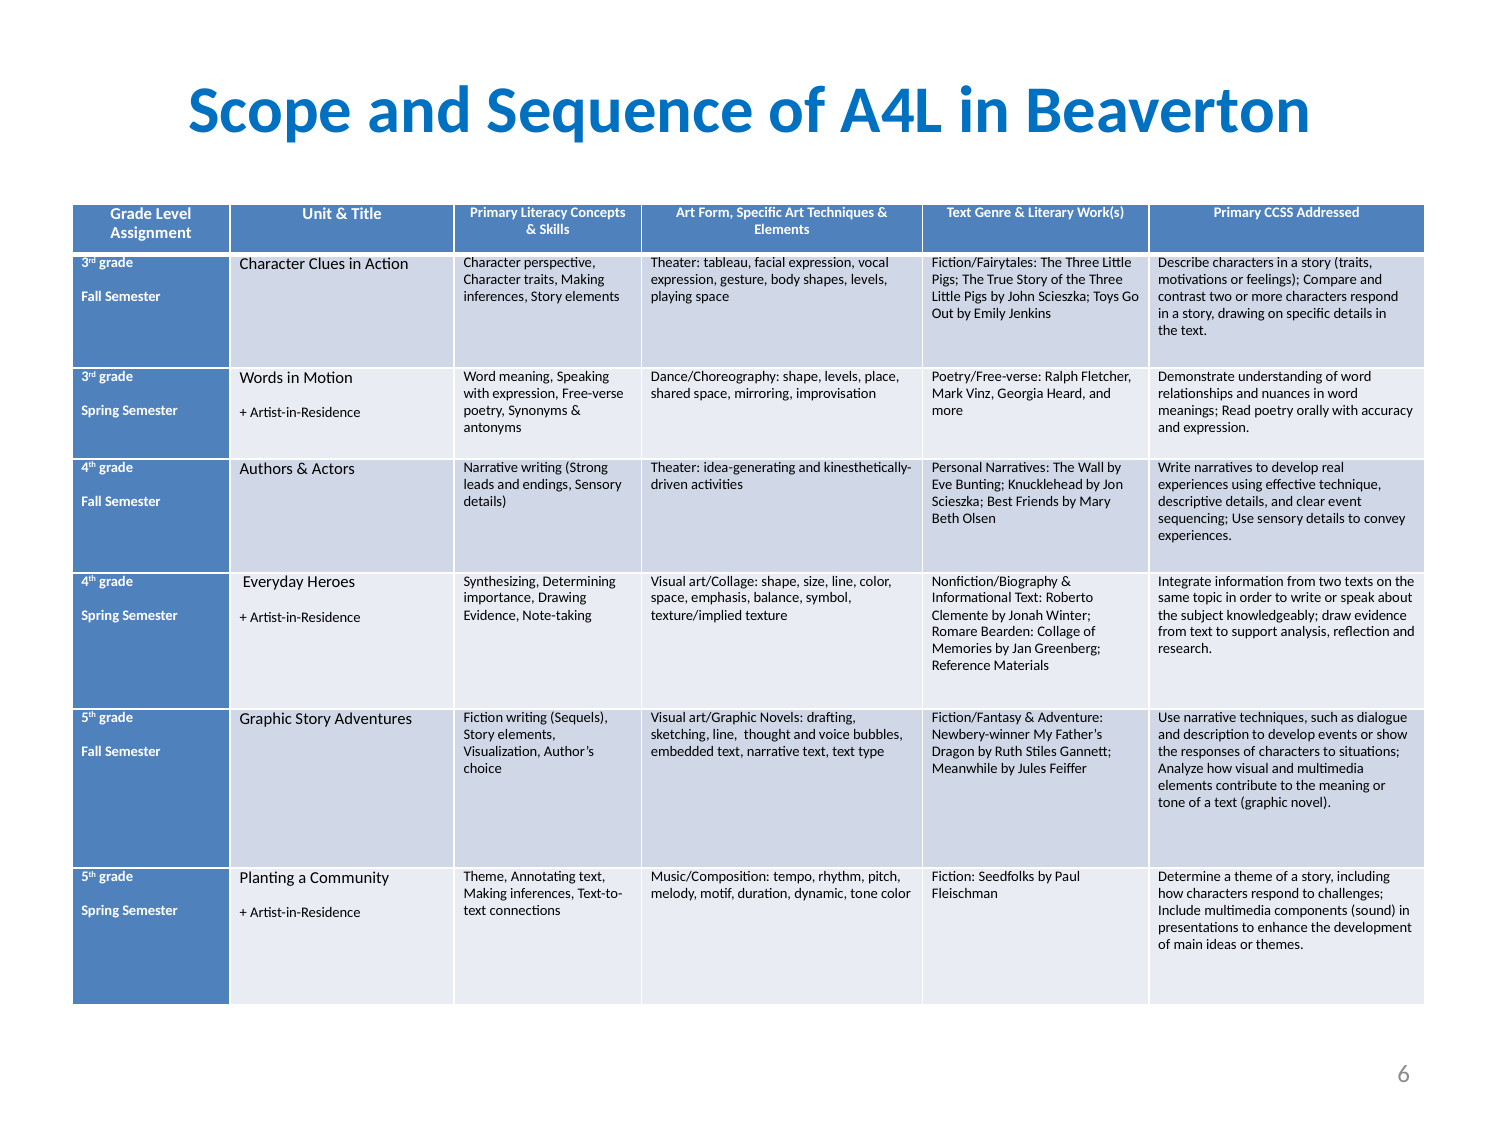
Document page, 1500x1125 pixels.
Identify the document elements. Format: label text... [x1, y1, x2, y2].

table_header Grade Level Assignment [73, 205, 229, 252]
table_cell Poetry/Free-verse: Ralph Fletcher, Mark Vinz, Georgia Heard, and more [923, 369, 1148, 458]
table_cell Use narrative techniques, such as dialogue and description to develop events or show the responses of characters to situations; Analyze how visual and multimedia elements contribute to the meaning or tone of a text (graphic novel). [1150, 710, 1424, 867]
table_cell Visual art/Graphic Novels: drafting, sketching, line, thought and voice bubbles, embedded text, narrative text, text type [642, 710, 922, 867]
table_cell Authors & Actors [231, 460, 453, 572]
table_cell 4th grade Spring Semester [73, 574, 229, 708]
table_cell Fiction/Fantasy & Adventure: Newbery-winner My Father’s Dragon by Ruth Stiles Gannett; Meanwhile by Jules Feiffer [923, 710, 1148, 867]
table_cell Theme, Annotating text, Making inferences, Text-to-text connections [455, 869, 641, 1004]
table_cell Fiction/Fairytales: The Three Little Pigs; The True Story of the Three Little Pigs by John Scieszka; Toys Go Out by Emily Jenkins [923, 257, 1148, 367]
table_cell Graphic Story Adventures [231, 710, 453, 867]
table_cell Demonstrate understanding of word relationships and nuances in word meanings; Read poetry orally with accuracy and expression. [1150, 369, 1424, 458]
table_cell Integrate information from two texts on the same topic in order to write or speak about the subject knowledgeably; draw evidence from text to support analysis, reflection and research. [1150, 574, 1424, 708]
table_header Primary CCSS Addressed [1150, 205, 1424, 252]
table_header Text Genre & Literary Work(s) [923, 205, 1148, 252]
table_cell Fiction: Seedfolks by Paul Fleischman [923, 869, 1148, 1004]
table_cell Personal Narratives: The Wall by Eve Bunting; Knucklehead by Jon Scieszka; Best Friends by Mary Beth Olsen [923, 460, 1148, 572]
table_header Art Form, Specific Art Techniques & Elements [642, 205, 922, 252]
table_cell Write narratives to develop real experiences using effective technique, descriptive details, and clear event sequencing; Use sensory details to convey experiences. [1150, 460, 1424, 572]
table_cell Planting a Community + Artist-in-Residence [231, 869, 453, 1004]
title Scope and Sequence of A4L in Beaverton [75, 45, 1425, 168]
table_cell Word meaning, Speaking with expression, Free-verse poetry, Synonyms & antonyms [455, 369, 641, 458]
table_cell Dance/Choreography: shape, levels, place, shared space, mirroring, improvisation [642, 369, 922, 458]
table_cell Visual art/Collage: shape, size, line, color, space, emphasis, balance, symbol, texture/implied texture [642, 574, 922, 708]
table_cell Character Clues in Action [231, 257, 453, 367]
table_cell Nonfiction/Biography & Informational Text: Roberto Clemente by Jonah Winter; Romare Bearden: Collage of Memories by Jan Greenberg; Reference Materials [923, 574, 1148, 708]
table_cell Character perspective, Character traits, Making inferences, Story elements [455, 257, 641, 367]
table_header Primary Literacy Concepts & Skills [455, 205, 641, 252]
table_cell 5th grade Fall Semester [73, 710, 229, 867]
table_cell Words in Motion + Artist-in-Residence [231, 369, 453, 458]
table_cell Describe characters in a story (traits, motivations or feelings); Compare and contrast two or more characters respond in a story, drawing on specific details in the text. [1150, 257, 1424, 367]
slide_number 6 [1074, 1042, 1425, 1103]
table_cell Fiction writing (Sequels), Story elements, Visualization, Author’s choice [455, 710, 641, 867]
table_cell Theater: tableau, facial expression, vocal expression, gesture, body shapes, levels, playing space [642, 257, 922, 367]
table_cell Synthesizing, Determining importance, Drawing Evidence, Note-taking [455, 574, 641, 708]
table_cell Everyday Heroes + Artist-in-Residence [231, 574, 453, 708]
table_cell Music/Composition: tempo, rhythm, pitch, melody, motif, duration, dynamic, tone color [642, 869, 922, 1004]
table_cell 3rd grade Spring Semester [73, 369, 229, 458]
table_cell 5th grade Spring Semester [73, 869, 229, 1004]
table_cell 3rd grade Fall Semester [73, 257, 229, 367]
table_cell 4th grade Fall Semester [73, 460, 229, 572]
table_header Unit & Title [231, 205, 453, 252]
table_cell Determine a theme of a story, including how characters respond to challenges; Include multimedia components (sound) in presentations to enhance the development of main ideas or themes. [1150, 869, 1424, 1004]
table_cell Narrative writing (Strong leads and endings, Sensory details) [455, 460, 641, 572]
table_cell Theater: idea-generating and kinesthetically-driven activities [642, 460, 922, 572]
